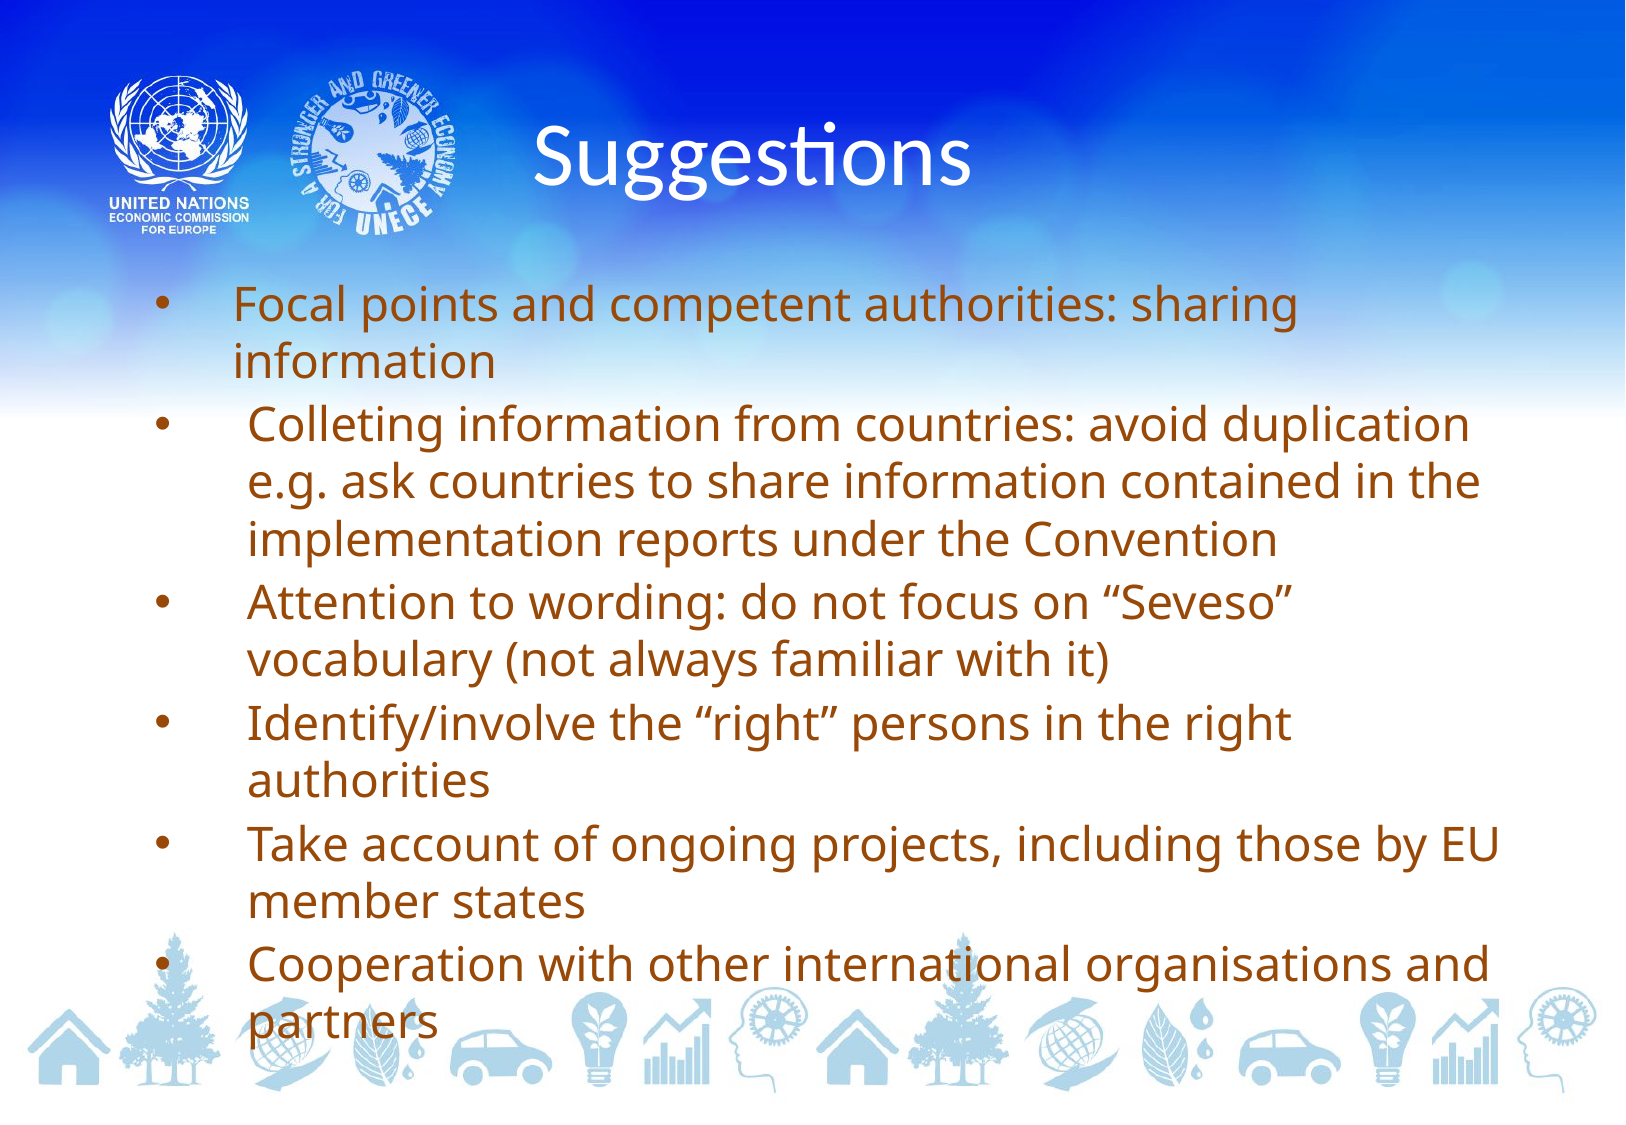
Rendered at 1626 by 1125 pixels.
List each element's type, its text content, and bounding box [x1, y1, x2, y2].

picture [0, 0, 1626, 1125]
title Suggestions [517, 54, 1625, 243]
list Focal points and competent authorities: sharing information Colleting information from countries: avoid duplication e.g. ask countries to share information contained in the implementation reports under the Convention Attention to wording: do not focus on “Seveso” vocabulary (not always familiar with it) Identify/involve the “right” persons in the right authorities Take account of ongoing projects, including those by EU member states Cooperation with other international organisations and partners [139, 242, 1534, 1059]
